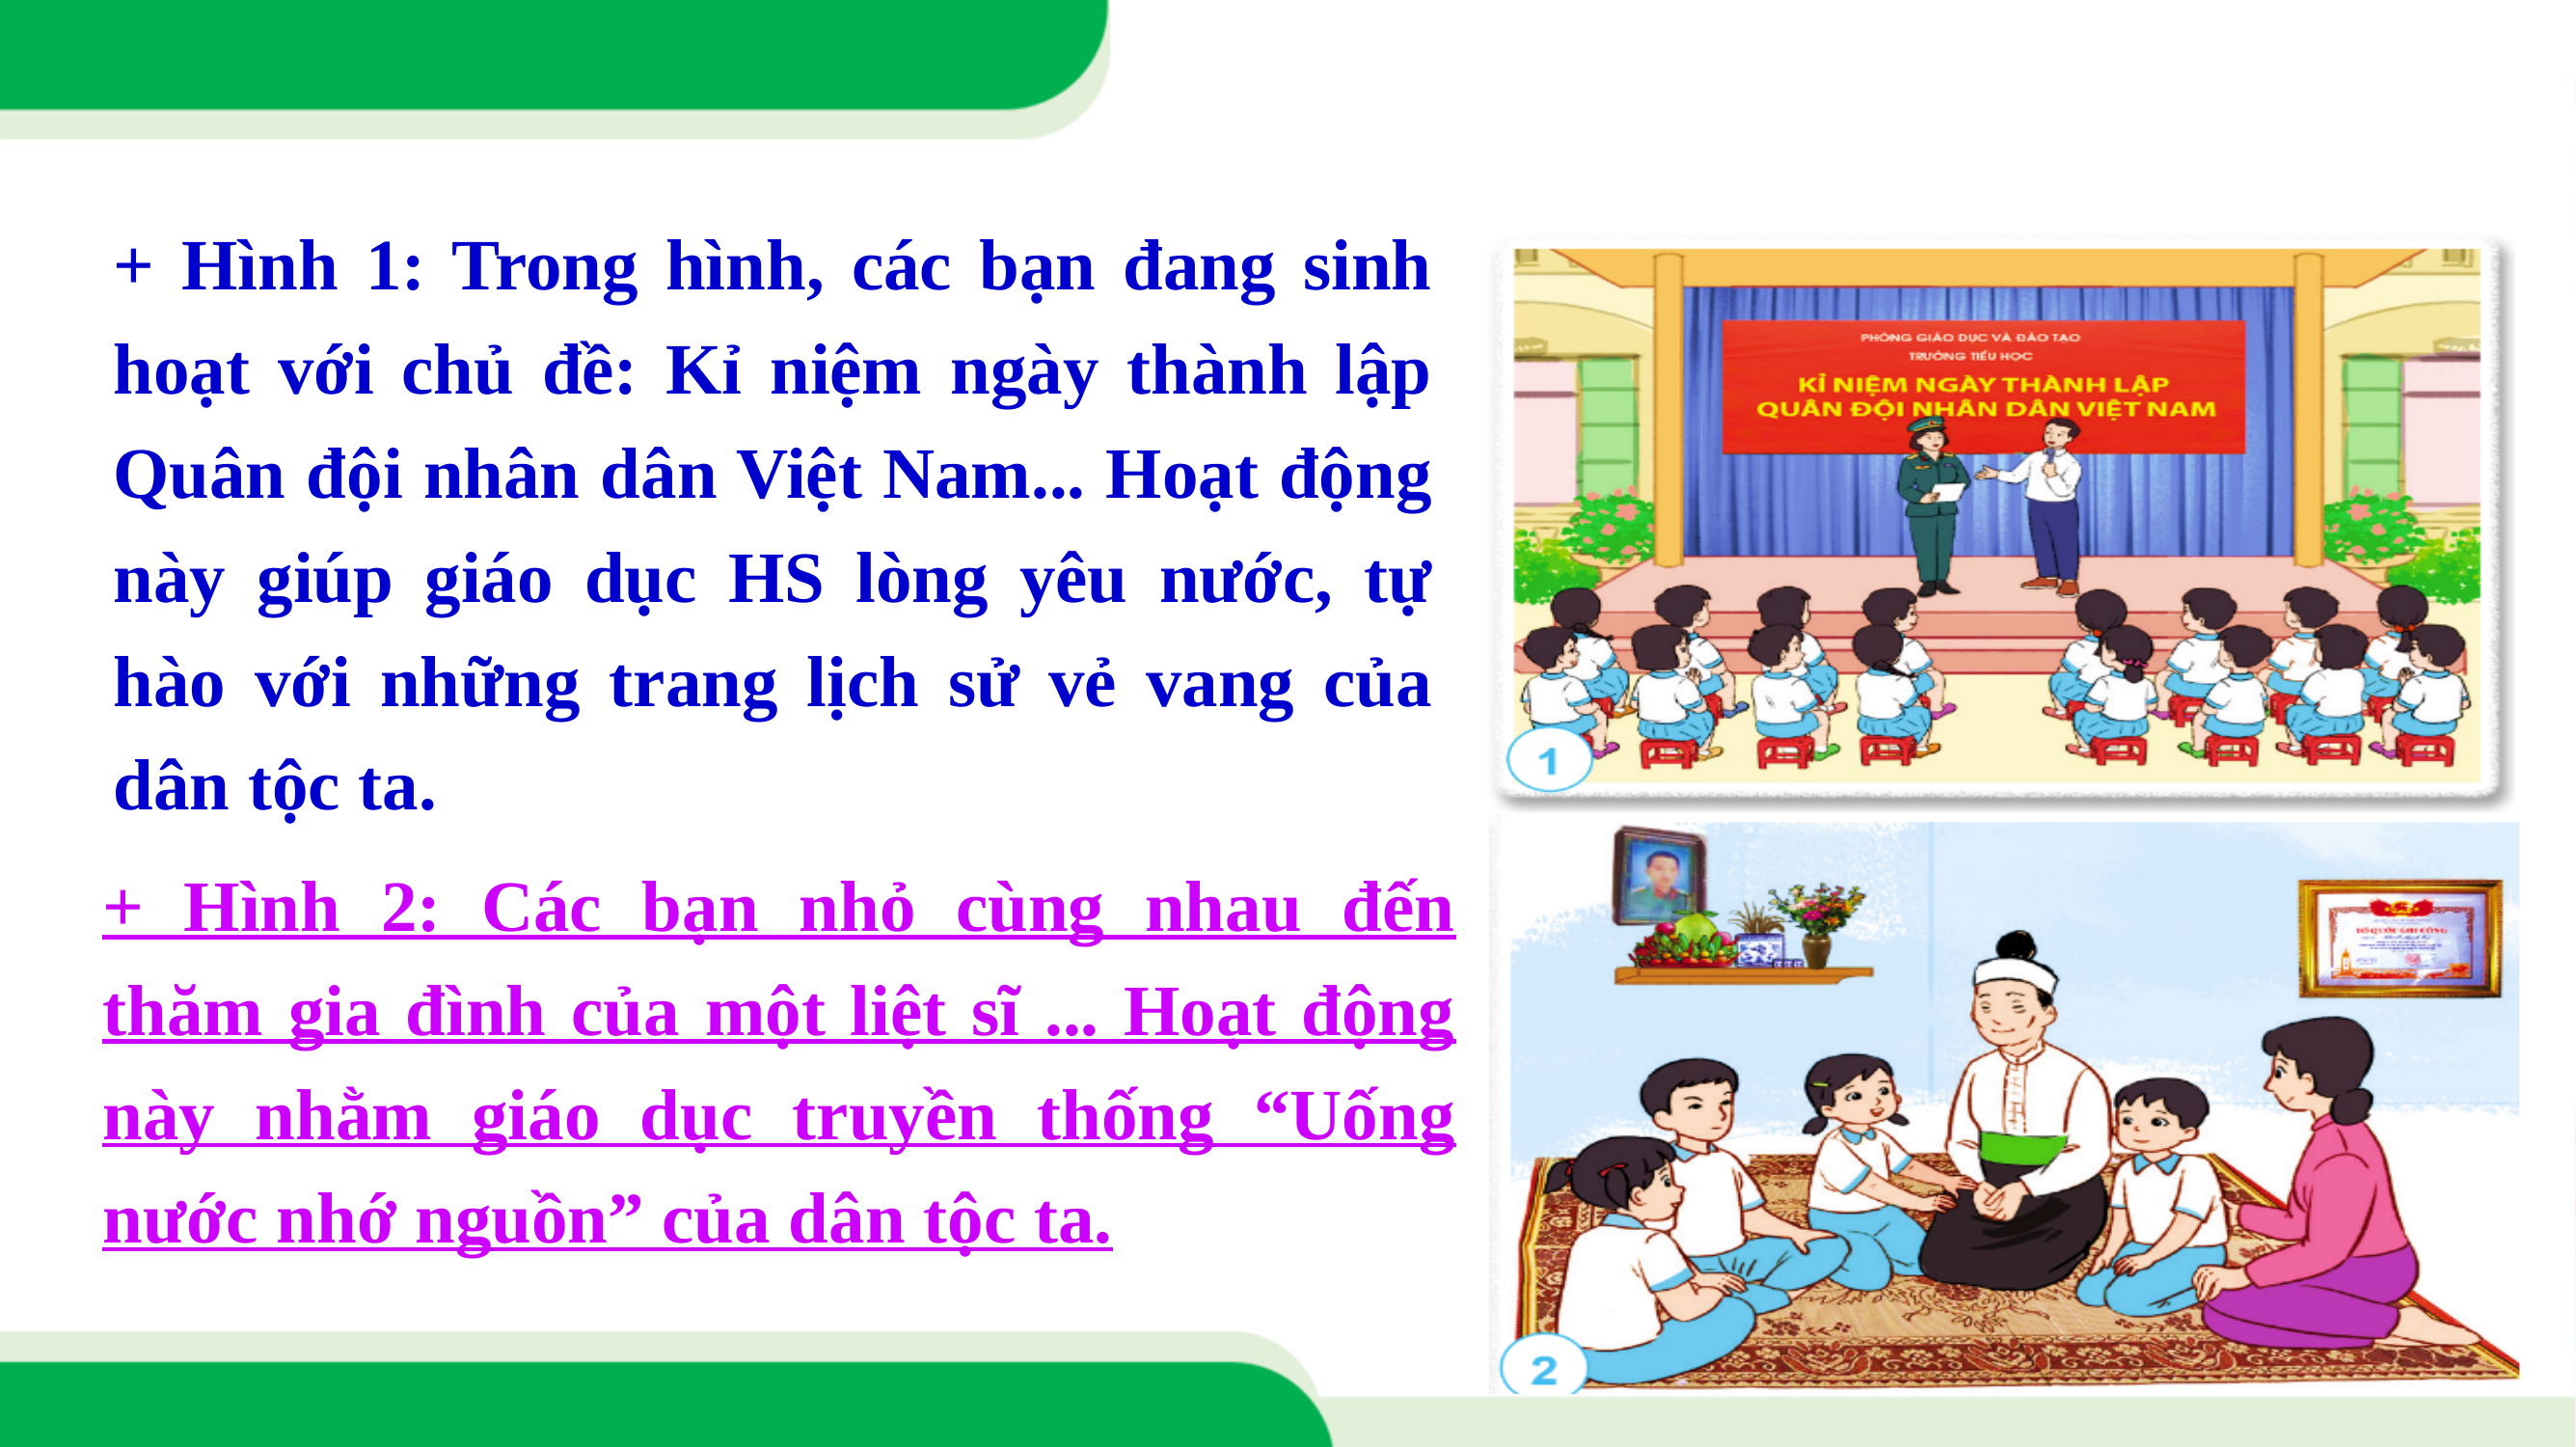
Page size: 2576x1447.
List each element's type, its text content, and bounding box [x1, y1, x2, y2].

text_box + Hình 1: Trong hình, các bạn đang sinh hoạt với chủ đề: Kỉ niệm ngày thành lập Quân đội nhân dân Việt Nam... Hoạt động này giúp giáo dục HS lòng yêu nước, tự hào với những trang lịch sử vẻ vang của dân tộc ta. [98, 192, 1448, 833]
picture [0, 0, 2576, 1447]
text_box + Hình 2: Các bạn nhỏ cùng nhau đến thăm gia đình của một liệt sĩ ... Hoạt động này nhằm giáo dục truyền thống “Uống nước nhớ nguồn” của dân tộc ta. [88, 833, 1471, 1266]
